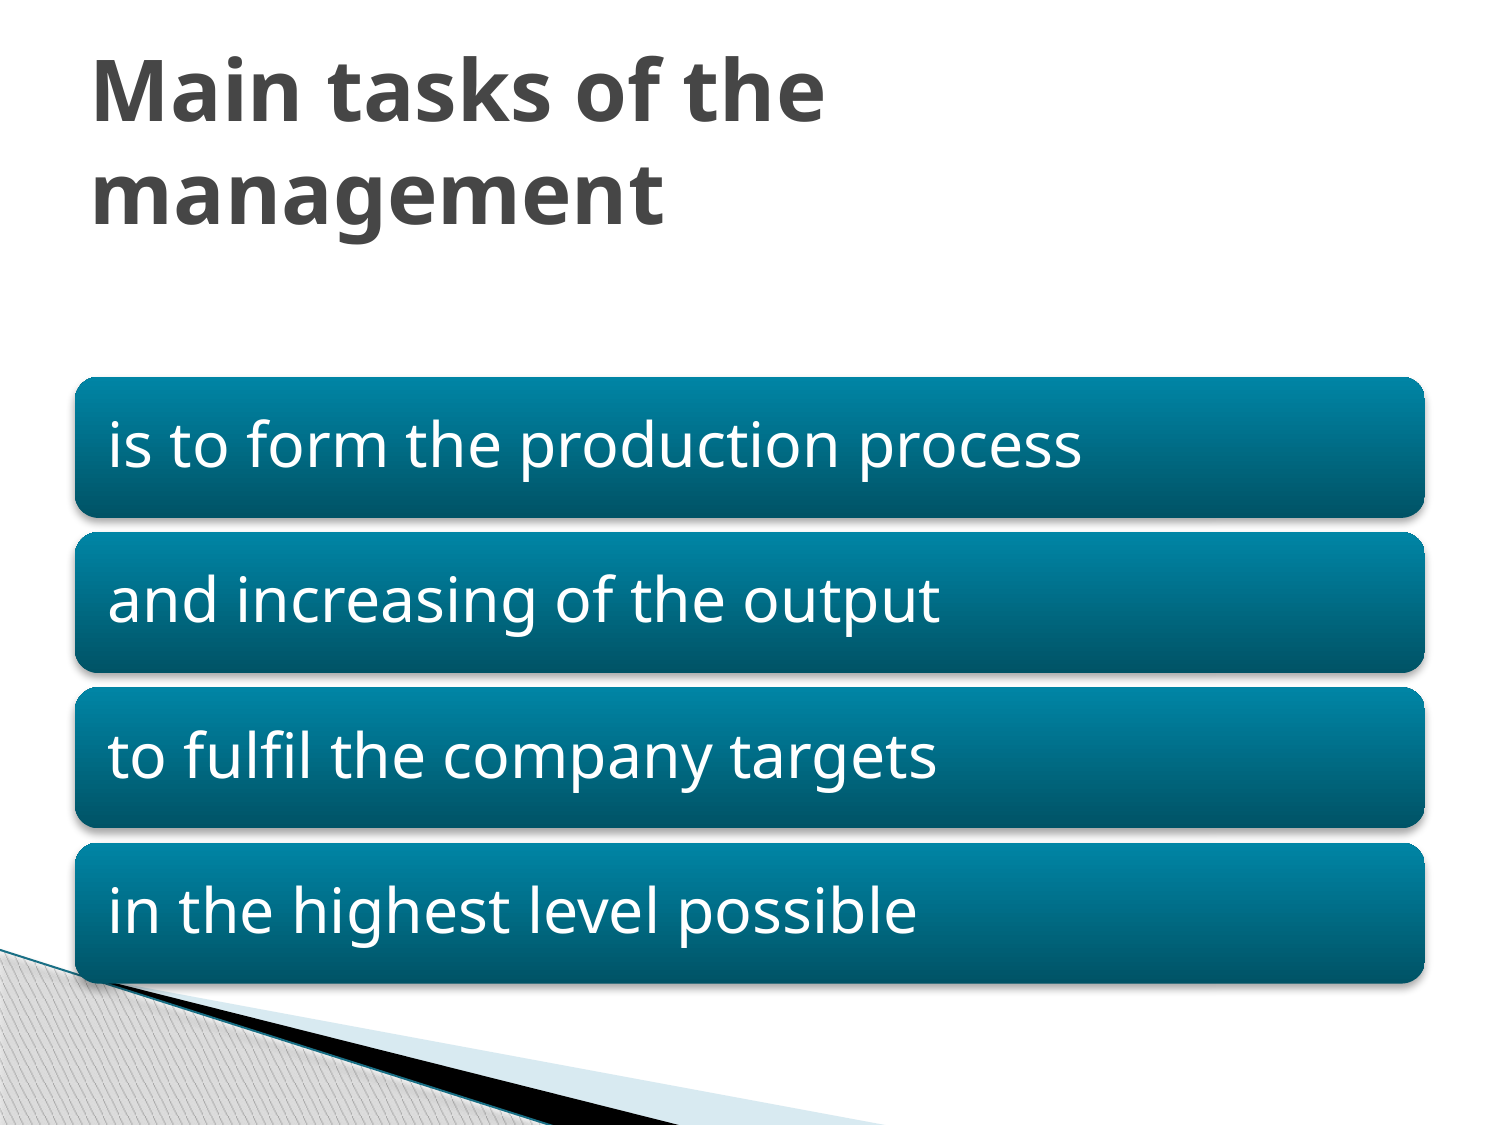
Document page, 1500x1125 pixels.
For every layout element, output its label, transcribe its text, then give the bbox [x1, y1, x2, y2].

title Main tasks of the management [75, 45, 1425, 233]
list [74, 374, 1426, 986]
